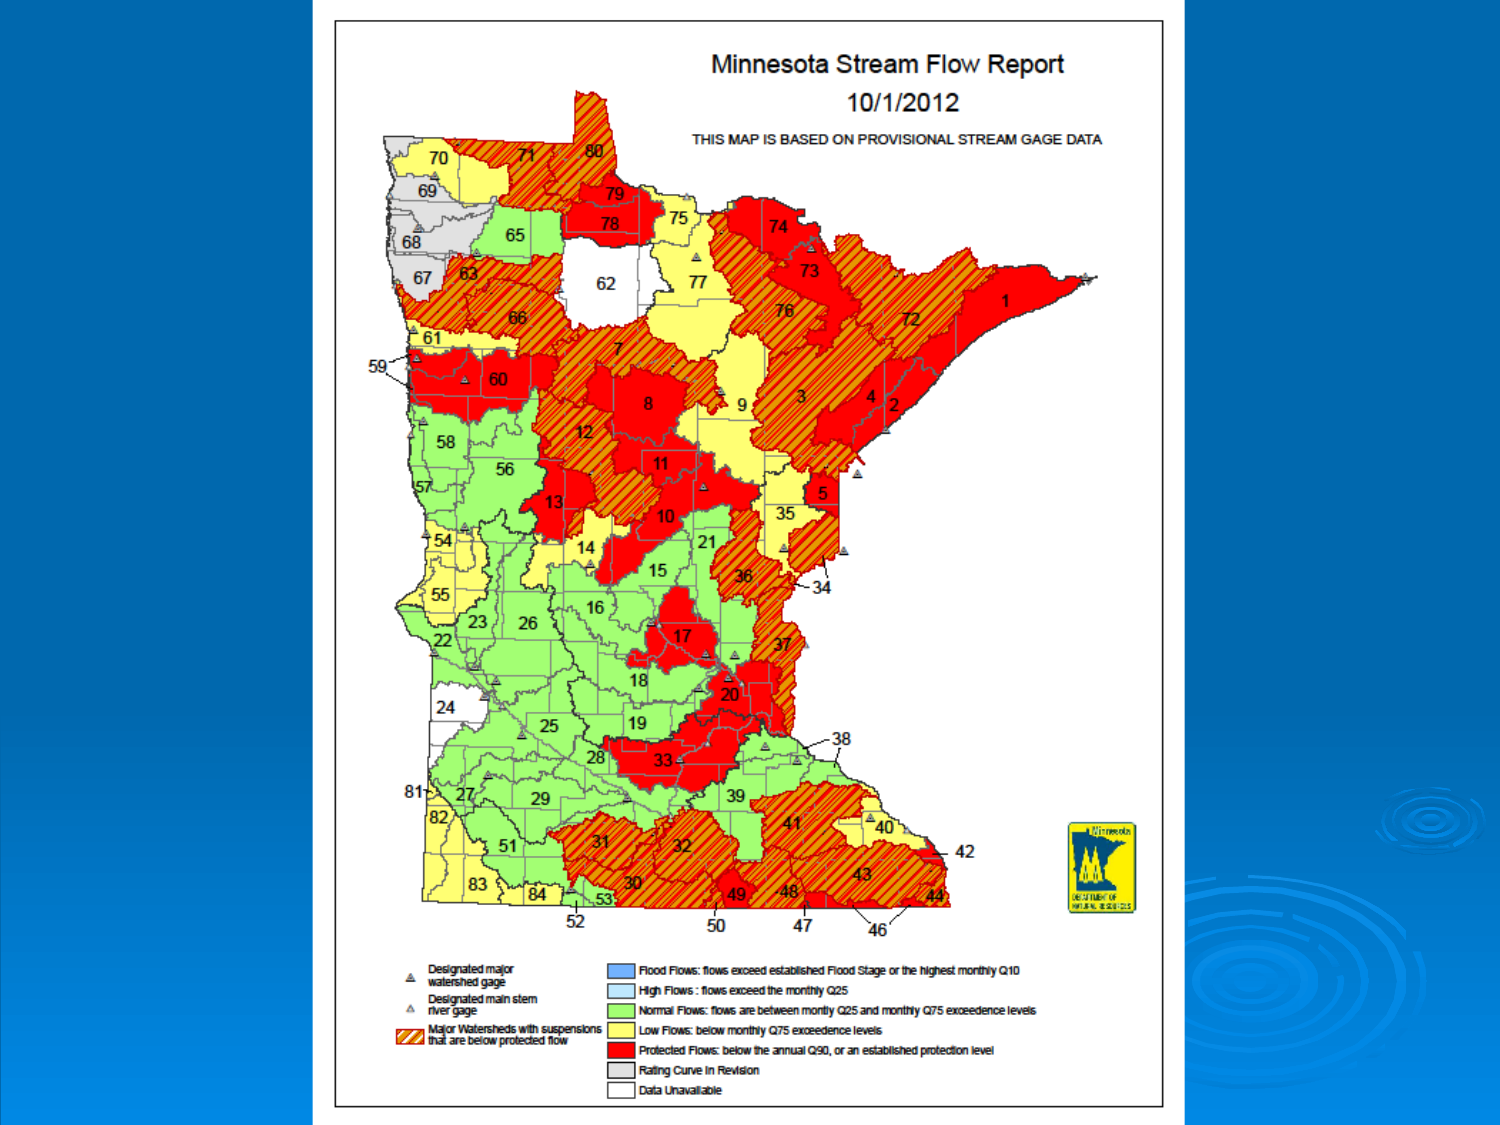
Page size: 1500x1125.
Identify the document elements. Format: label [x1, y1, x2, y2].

text_box [312, 0, 1185, 1125]
